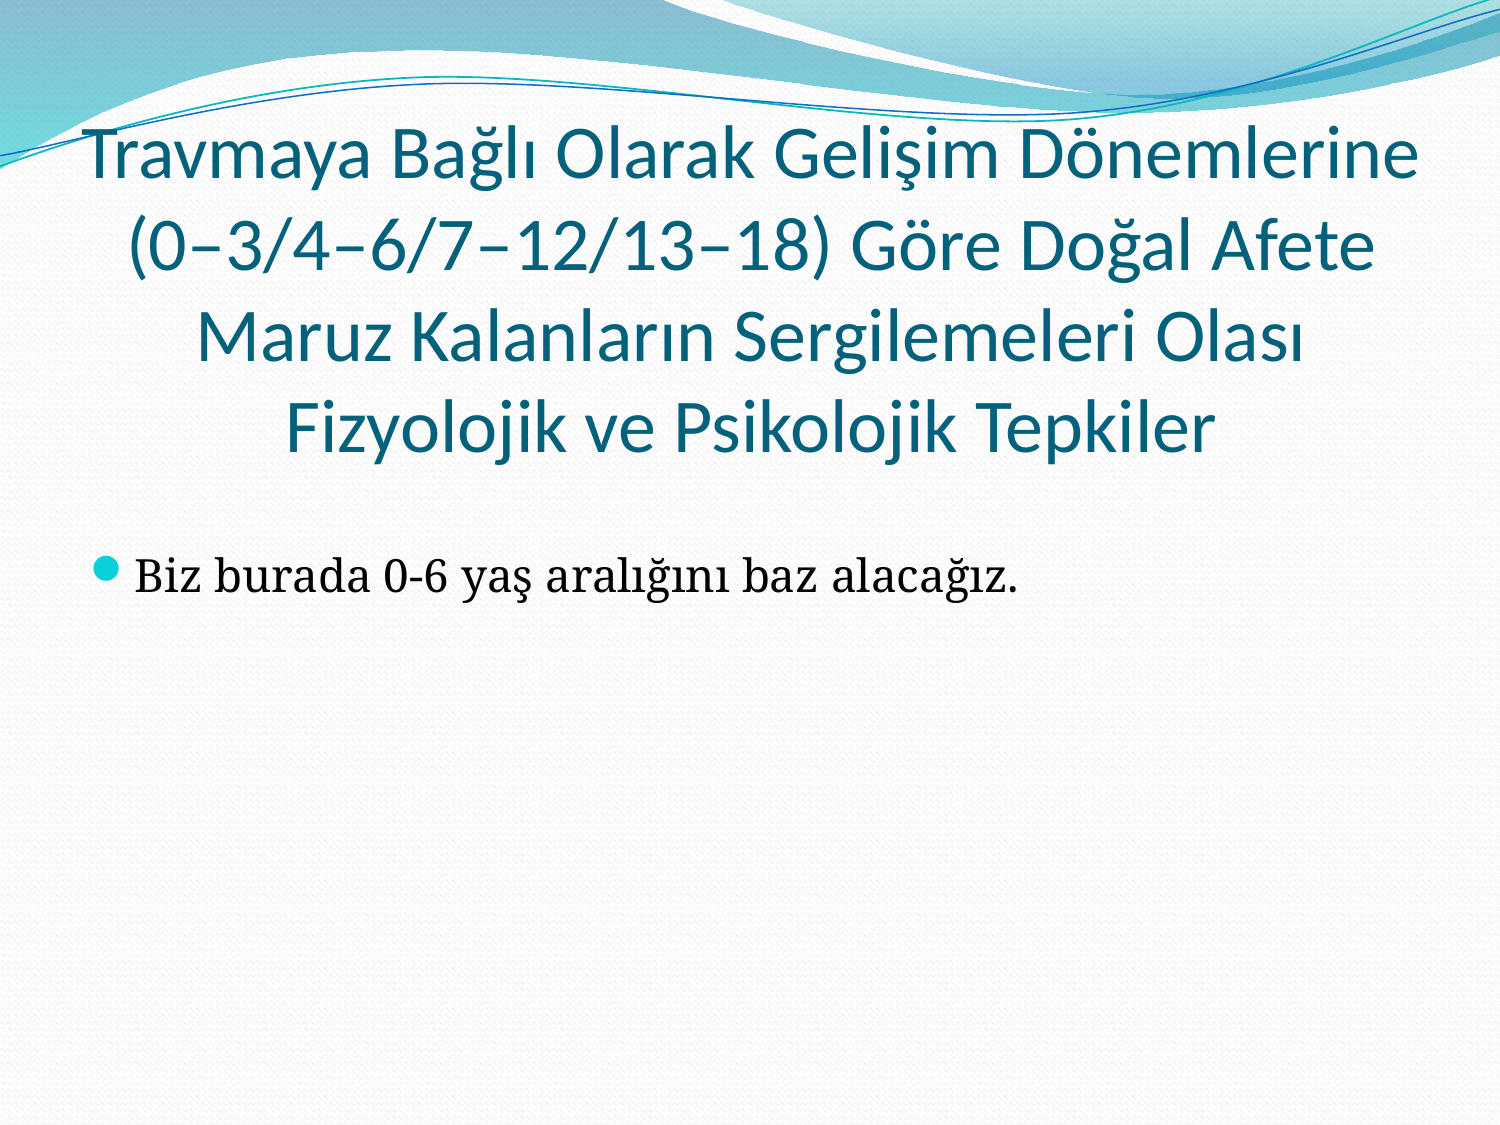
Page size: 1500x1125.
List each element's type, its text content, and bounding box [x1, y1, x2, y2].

title Travmaya Bağlı Olarak Gelişim Dönemlerine (0–3/4–6/7–12/13–18) Göre Doğal Afete Maruz Kalanların Sergilemeleri Olası Fizyolojik ve Psikolojik Tepkiler [76, 90, 1427, 468]
list Biz burada 0-6 yaş aralığını baz alacağız. [75, 538, 1425, 1047]
